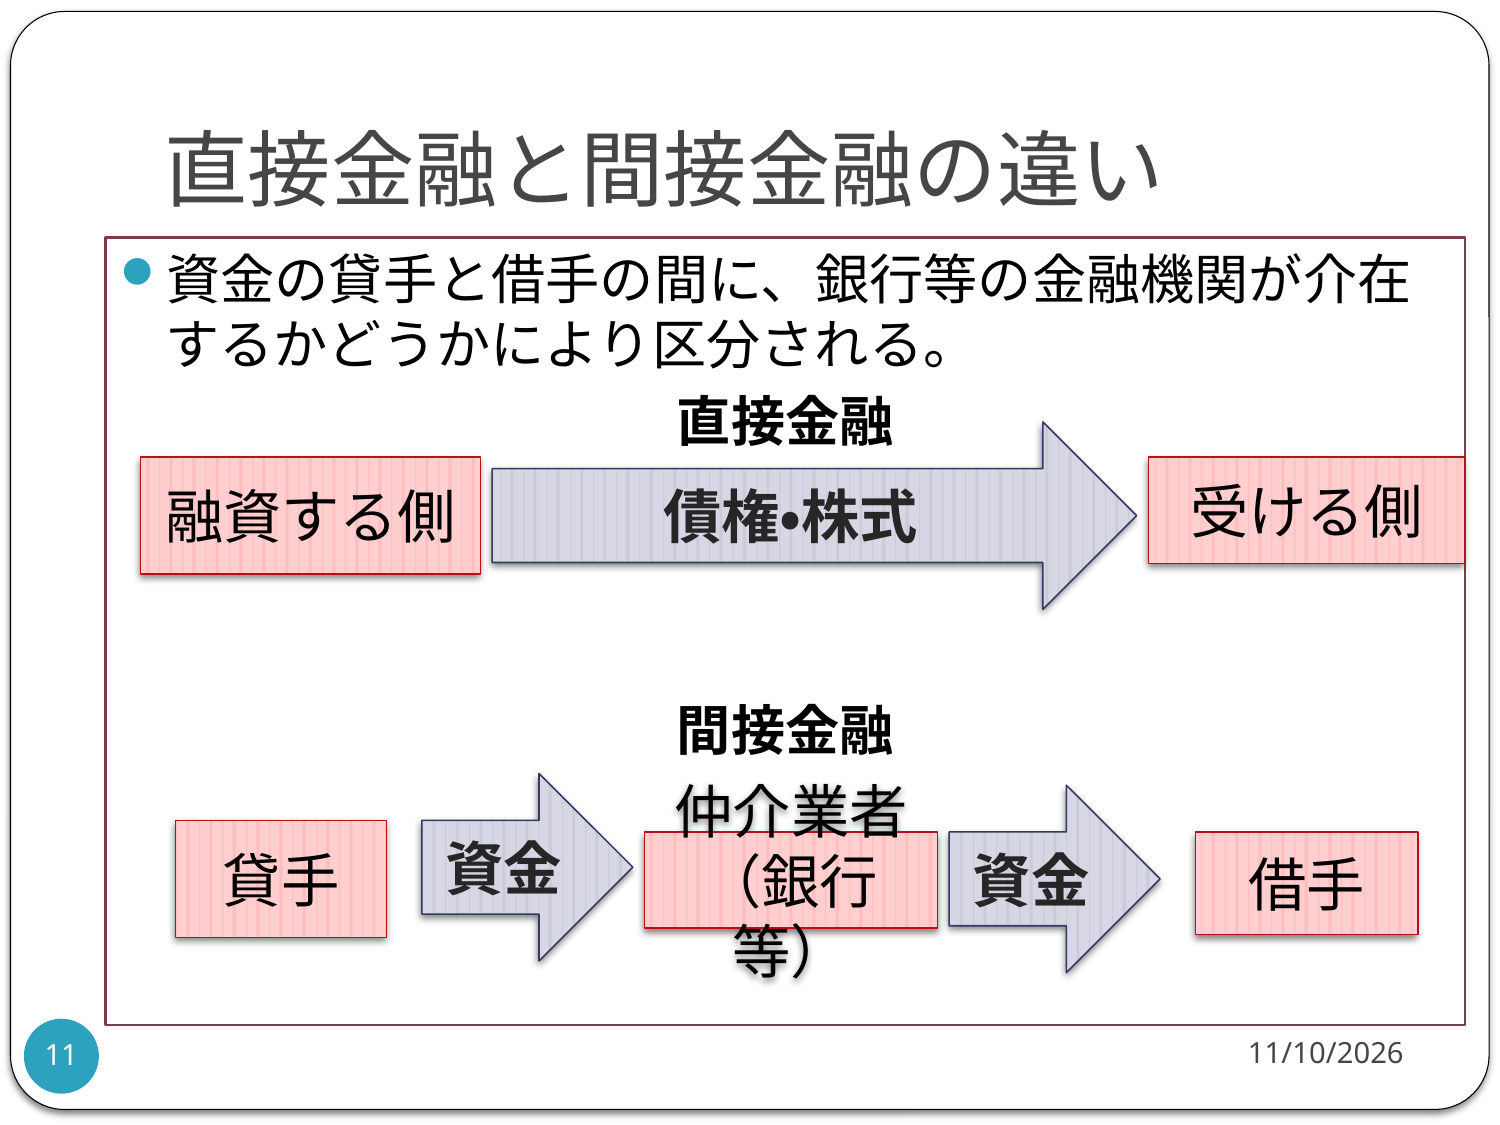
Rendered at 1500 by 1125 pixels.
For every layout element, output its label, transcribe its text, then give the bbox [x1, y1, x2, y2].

text_box 借手 [1195, 831, 1419, 935]
text_box 仲介業者（銀行等） [644, 831, 938, 929]
text_box 融資する側 [140, 456, 481, 575]
slide_number 11 [23, 1018, 99, 1094]
text_box 資金 [948, 784, 1161, 974]
text_box 資金 [421, 772, 634, 962]
title 直接金融と間接金融の違い [150, 45, 1425, 233]
list 資金の貸手と借手の間に、銀行等の金融機関が介在するかどうかにより区分される。 直接金融 間接金融 [104, 236, 1466, 1026]
text_box 債権・株式 [491, 421, 1138, 611]
text_box 貸手 [175, 820, 387, 938]
text_box 受ける側 [1148, 456, 1466, 564]
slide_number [1012, 1026, 1419, 1094]
